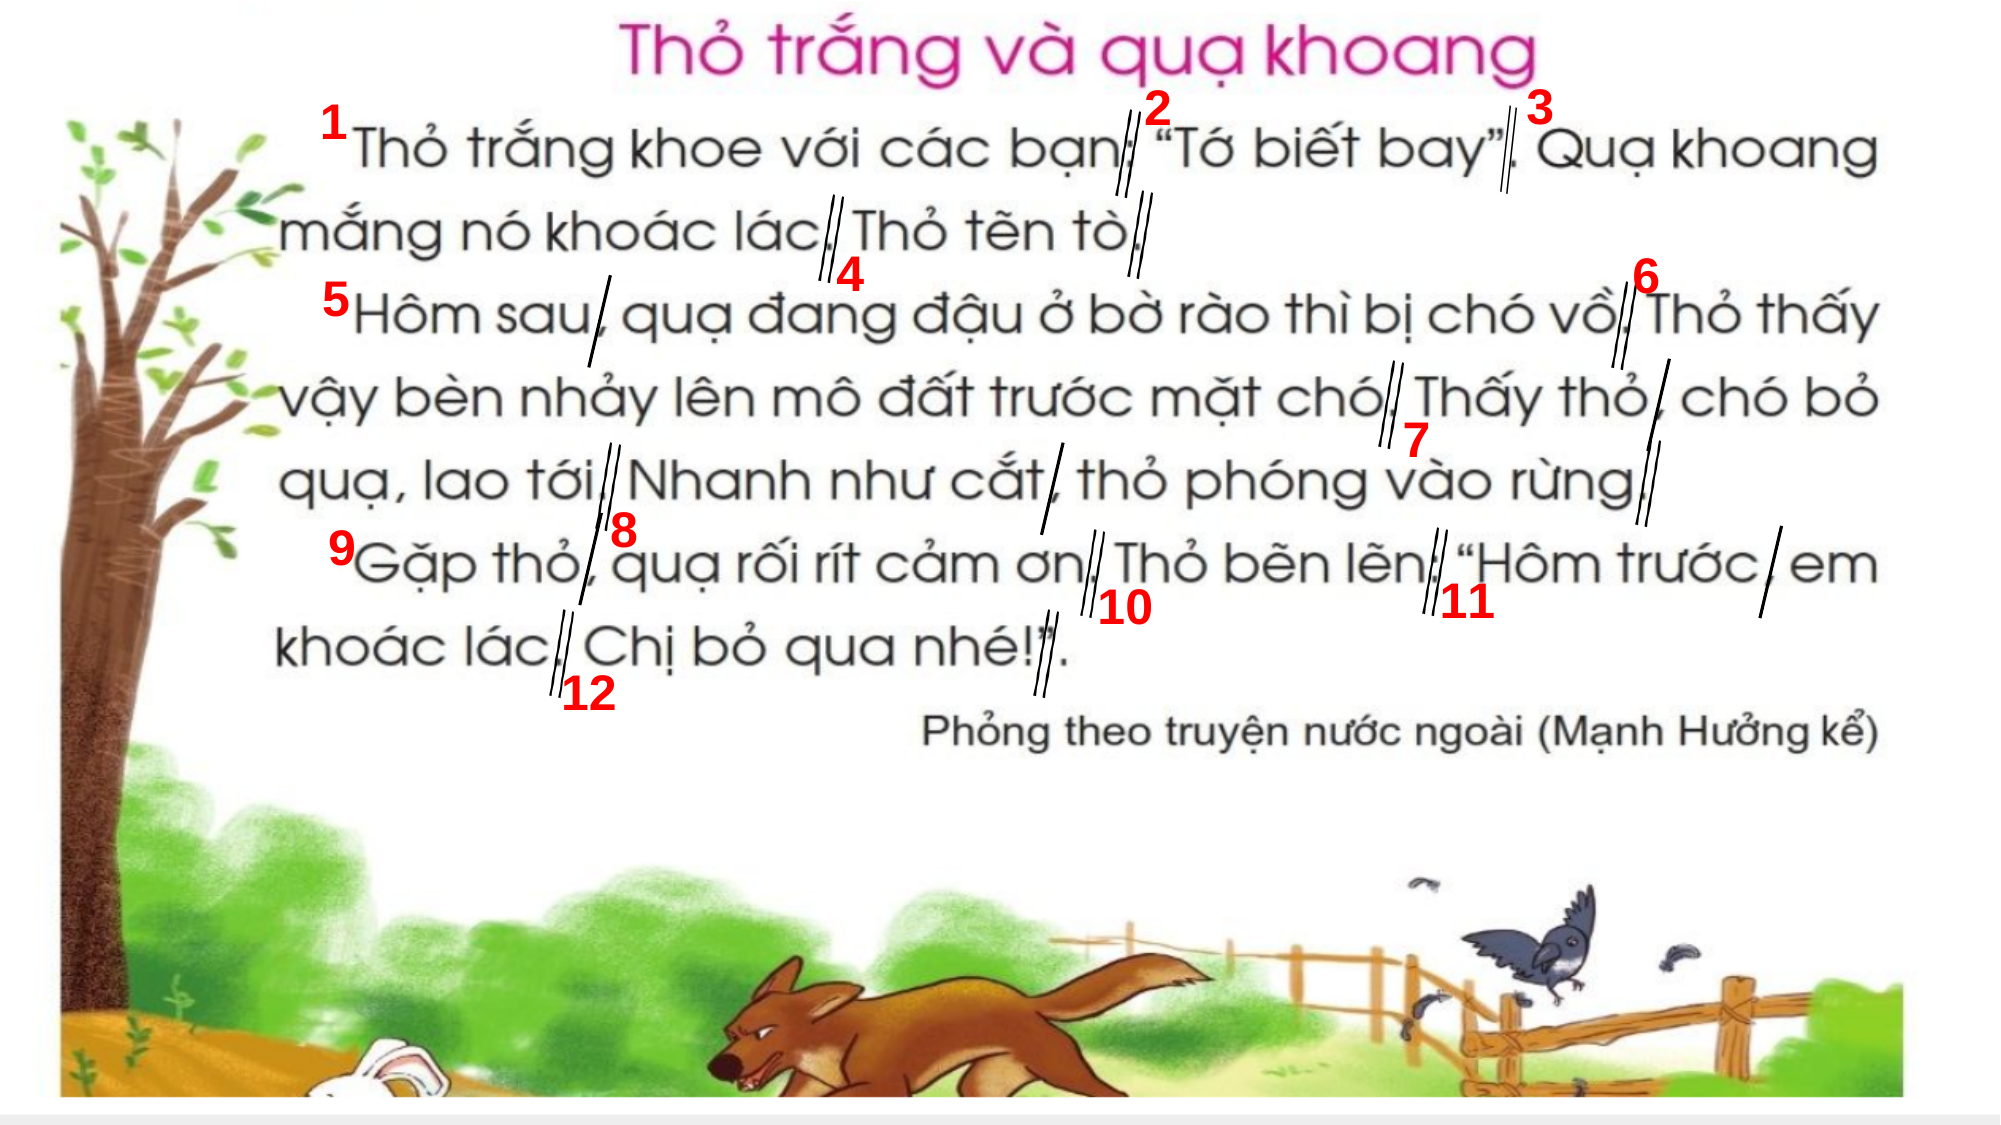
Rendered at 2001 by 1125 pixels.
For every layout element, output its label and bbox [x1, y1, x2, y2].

text_box [579, 512, 602, 606]
picture [0, 1, 2000, 1125]
text_box [1647, 358, 1670, 451]
text_box [1759, 525, 1782, 619]
text_box [588, 275, 611, 368]
text_box [1041, 442, 1064, 535]
